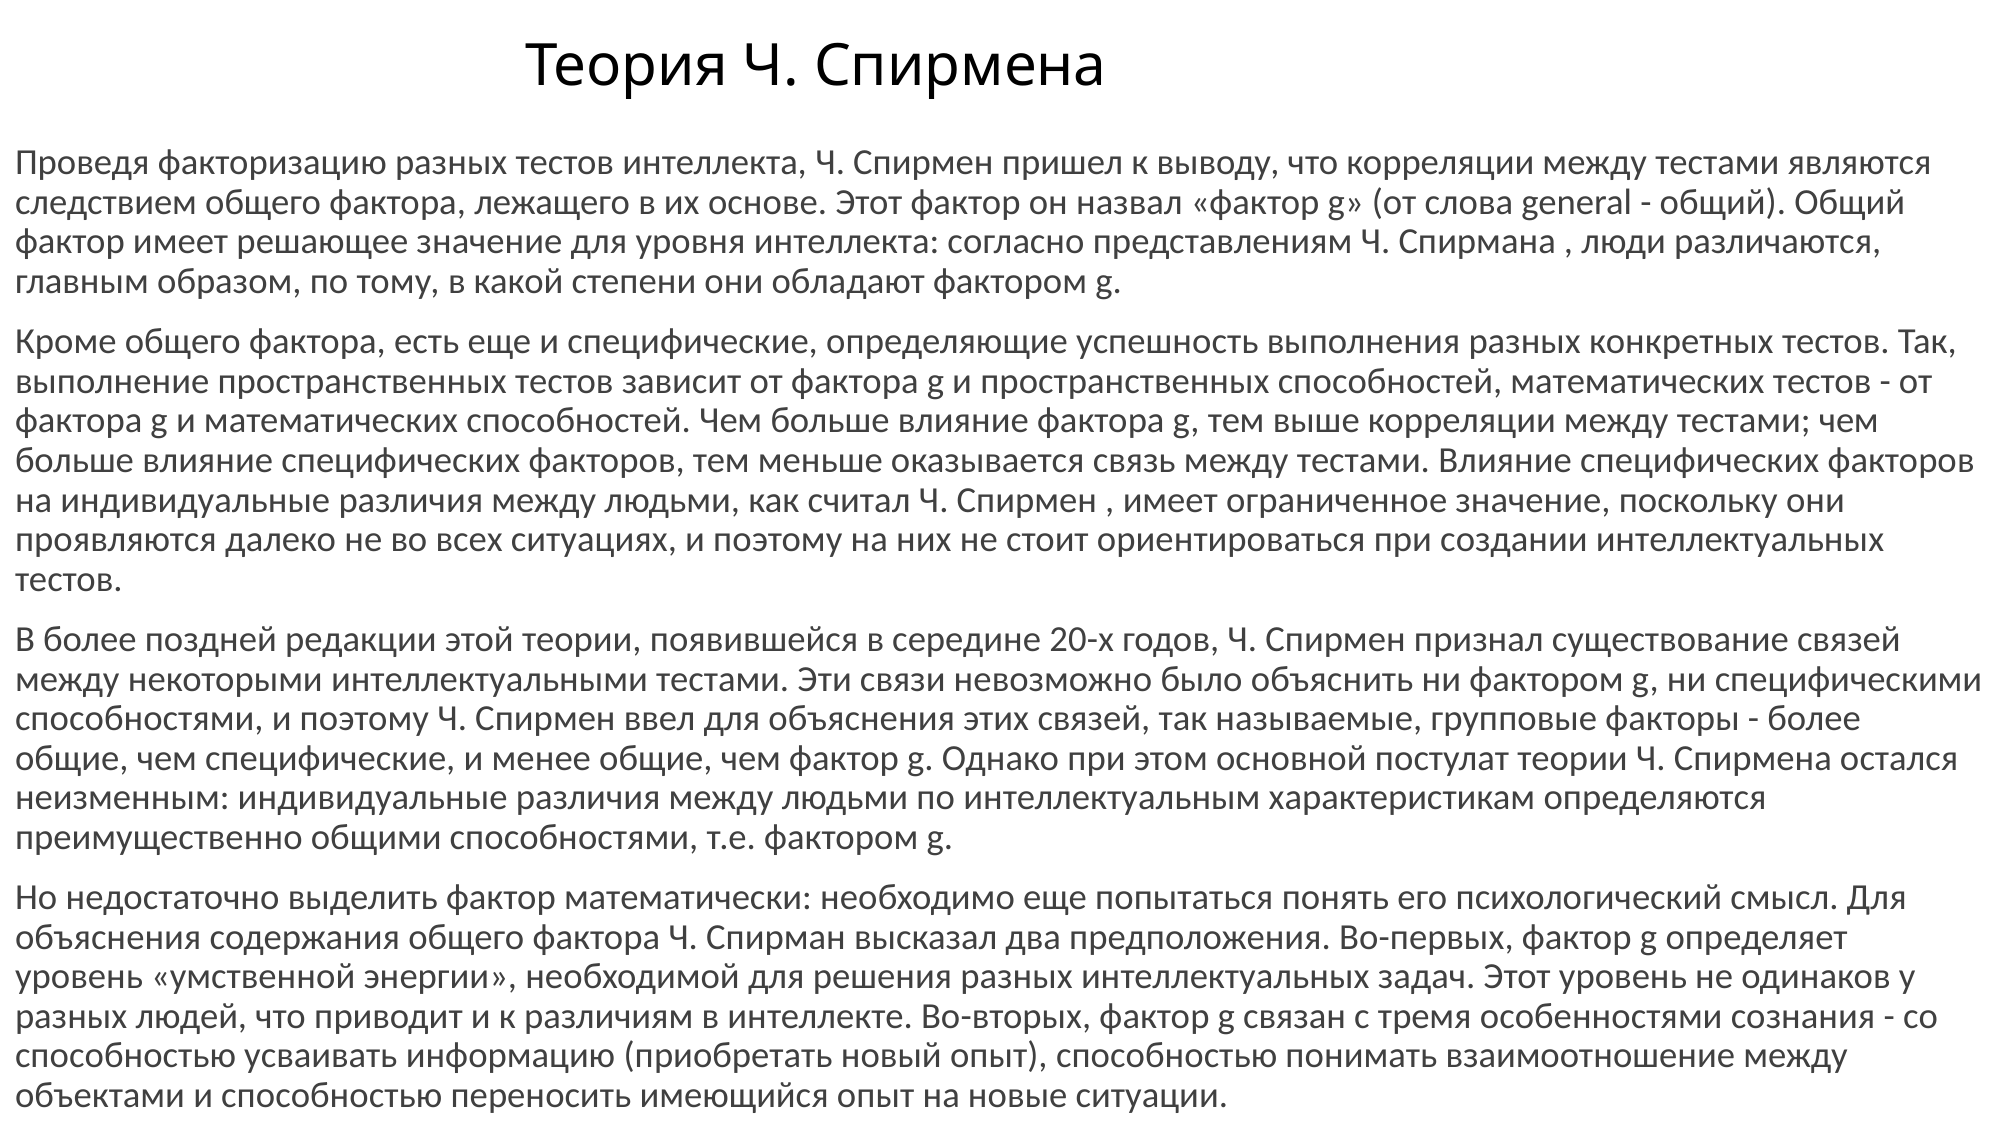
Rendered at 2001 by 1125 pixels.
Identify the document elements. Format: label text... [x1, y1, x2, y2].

list Проведя факторизацию разных тестов интеллекта, Ч. Спирмен пришел к выводу, что корреляции между тестами являются следствием общего фактора, лежащего в их основе. Этот фактор он назвал «фактор g» (от слова general - общий). Общий фактор имеет решающее значение для уровня интеллекта: согласно представлениям Ч. Спирмана , люди различаются, главным образом, по тому, в какой степени они обладают фактором g. Кроме общего фактора, есть еще и специфические, определяющие успешность выполнения разных конкретных тестов. Так, выполнение пространственных тестов зависит от фактора g и пространственных способностей, математических тестов - от фактора g и математических способностей. Чем больше влияние фактора g, тем выше корреляции между тестами; чем больше влияние специфических факторов, тем меньше оказывается связь между тестами. Влияние специфических факторов на индивидуальные различия между людьми, как считал Ч. Спирмен , имеет ограниченное значение, поскольку они проявляются далеко не во всех ситуациях, и поэтому на них не стоит ориентироваться при создании интеллектуальных тестов. В более поздней редакции этой теории, появившейся в середине 20-х годов, Ч. Спирмен признал существование связей между некоторыми интеллектуальными тестами. Эти связи невозможно было объяснить ни фактором g, ни специфическими способностями, и поэтому Ч. Спирмен ввел для объяснения этих связей, так называемые, групповые факторы - более общие, чем специфические, и менее общие, чем фактор g. Однако при этом основной постулат теории Ч. Спирмена остался неизменным: индивидуальные различия между людьми по интеллектуальным характеристикам определяются преимущественно общими способностями, т.е. фактором g. Но недостаточно выделить фактор математически: необходимо еще попытаться понять его психологический смысл. Для объяснения содержания общего фактора Ч. Спирман высказал два предположения. Во-первых, фактор g определяет уровень «умственной энергии», необходимой для решения разных интеллектуальных задач. Этот уровень не одинаков у разных людей, что приводит и к различиям в интеллекте. Во-вторых, фактор g связан с тремя особенностями сознания - со способностью усваивать информацию (приобретать новый опыт), способностью понимать взаимоотношение между объектами и способностью переносить имеющийся опыт на новые ситуации. [0, 133, 2000, 1125]
title Теория Ч. Спирмена [111, 0, 1522, 133]
